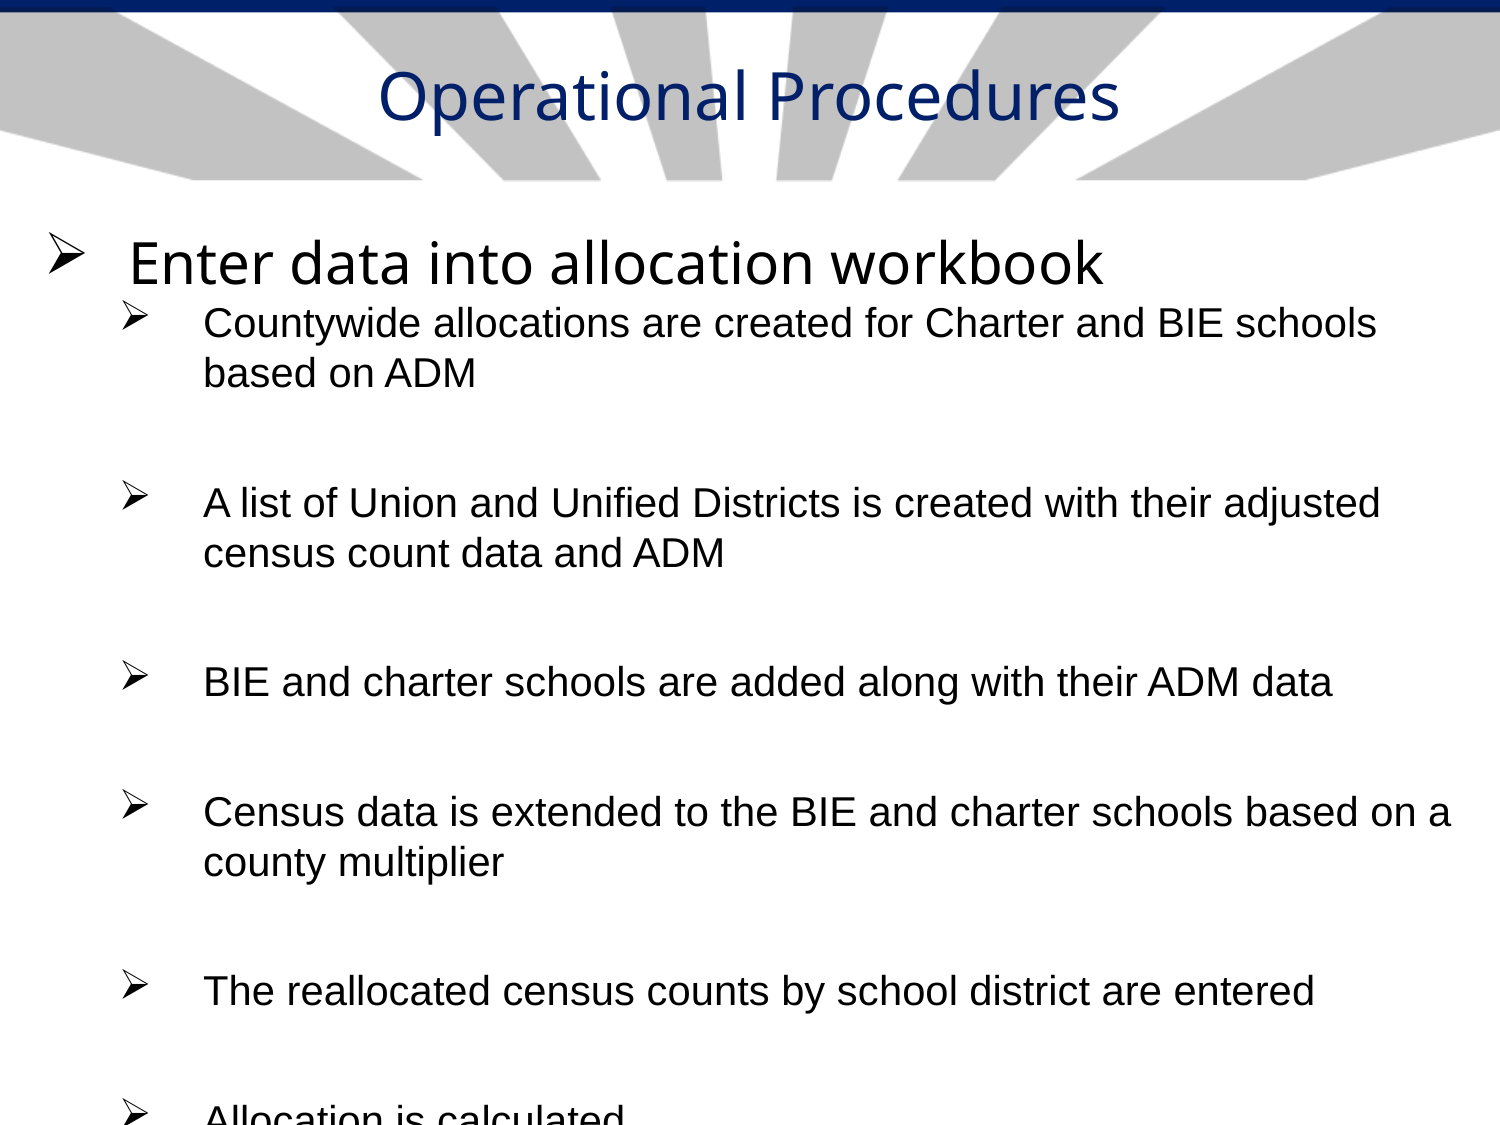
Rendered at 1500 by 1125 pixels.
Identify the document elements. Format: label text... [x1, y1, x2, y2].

title Operational Procedures [169, 53, 1331, 135]
picture [0, 6, 1500, 182]
list Enter data into allocation workbook Countywide allocations are created for Charter and BIE schools based on ADM A list of Union and Unified Districts is created with their adjusted census count data and ADM BIE and charter schools are added along with their ADM data Census data is extended to the BIE and charter schools based on a county multiplier The reallocated census counts by school district are entered Allocation is calculated [43, 225, 1457, 1120]
